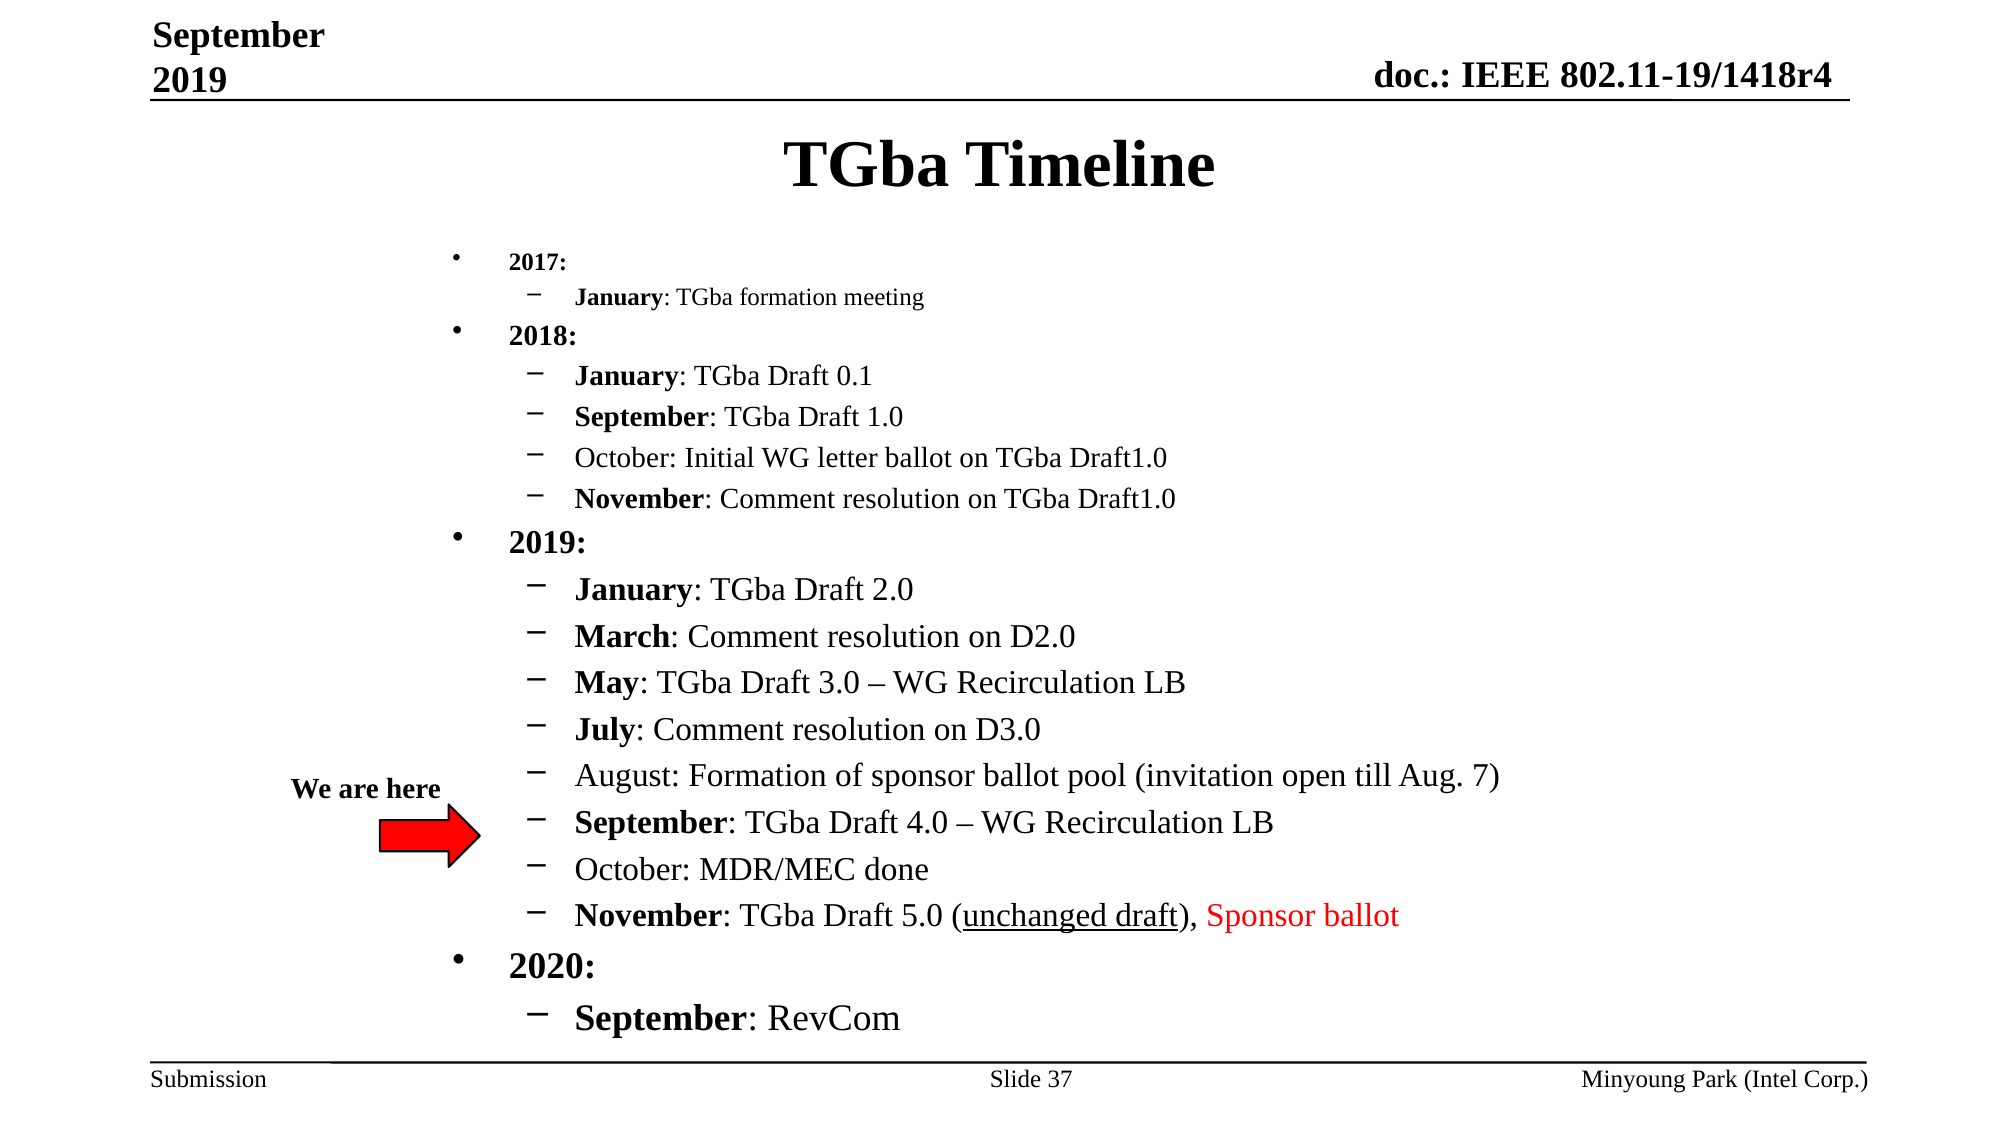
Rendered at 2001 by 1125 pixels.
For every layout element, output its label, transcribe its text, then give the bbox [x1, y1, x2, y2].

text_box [274, 762, 481, 868]
slide_number Slide 37 [989, 1061, 1074, 1093]
footer Minyoung Park (Intel Corp.) [1266, 1061, 1869, 1093]
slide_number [152, 54, 347, 101]
title TGba Timeline [150, 112, 1850, 288]
list 2017: January: TGba formation meeting 2018: January: TGba Draft 0.1 September: TGba Draft 1.0 October: Initial WG letter ballot on TGba Draft1.0 November: Comment resolution on TGba Draft1.0 2019: January: TGba Draft 2.0 March: Comment resolution on D2.0 May: TGba Draft 3.0 – WG Recirculation LB July: Comment resolution on D3.0 August: Formation of sponsor ballot pool (invitation open till Aug. 7) September: TGba Draft 4.0 – WG Recirculation LB October: MDR/MEC done November: TGba Draft 5.0 (unchanged draft), Sponsor ballot 2020: September: RevCom [437, 288, 1625, 1063]
